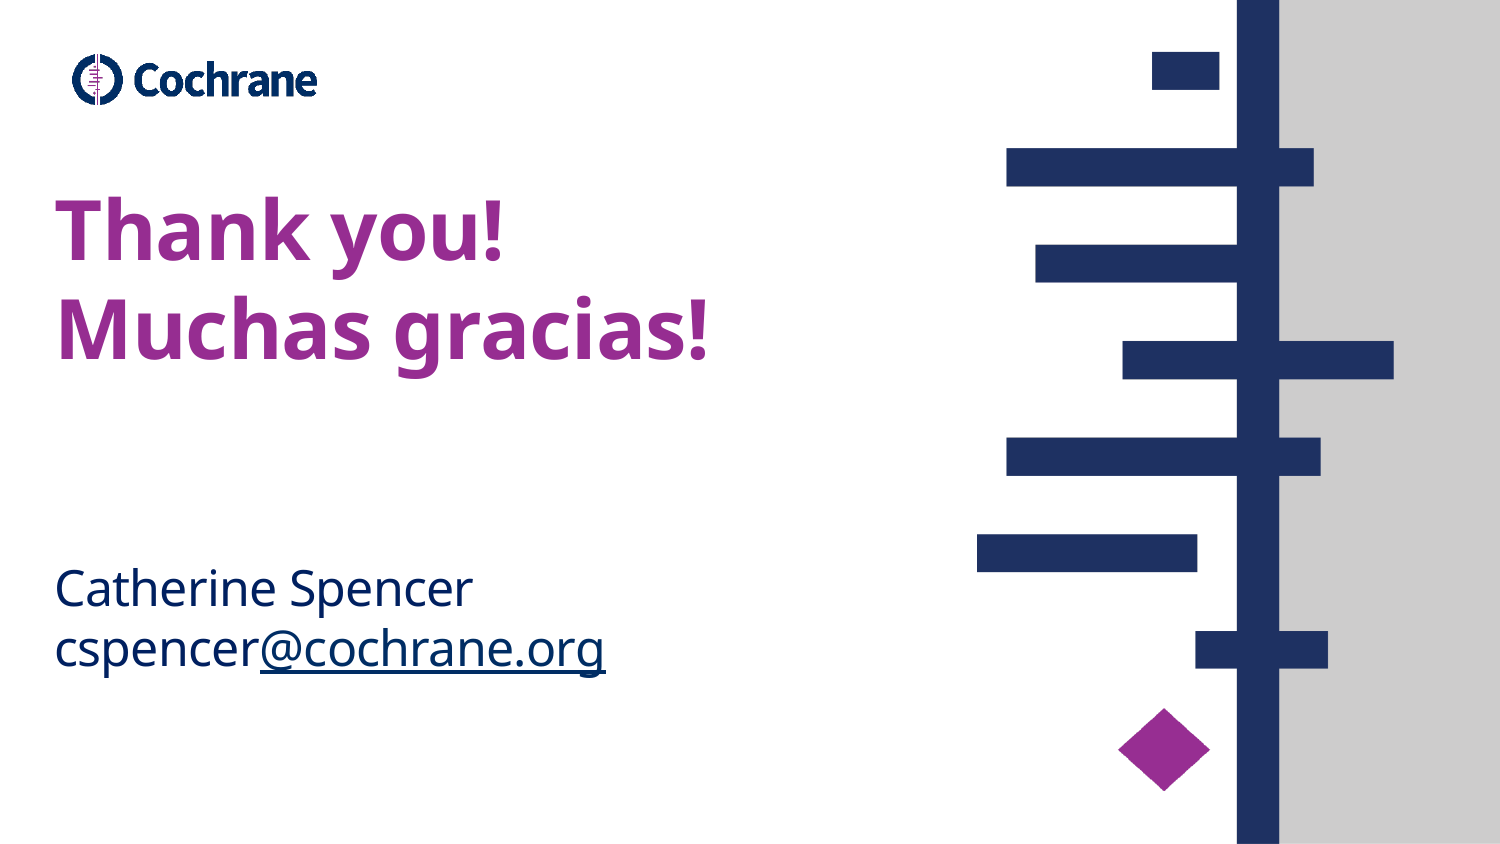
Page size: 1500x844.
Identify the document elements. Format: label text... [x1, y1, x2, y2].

title Thank you! Muchas gracias! Catherine Spencer cspencer@cochrane.org [54, 176, 917, 548]
picture [72, 54, 317, 105]
picture [977, 0, 1500, 844]
